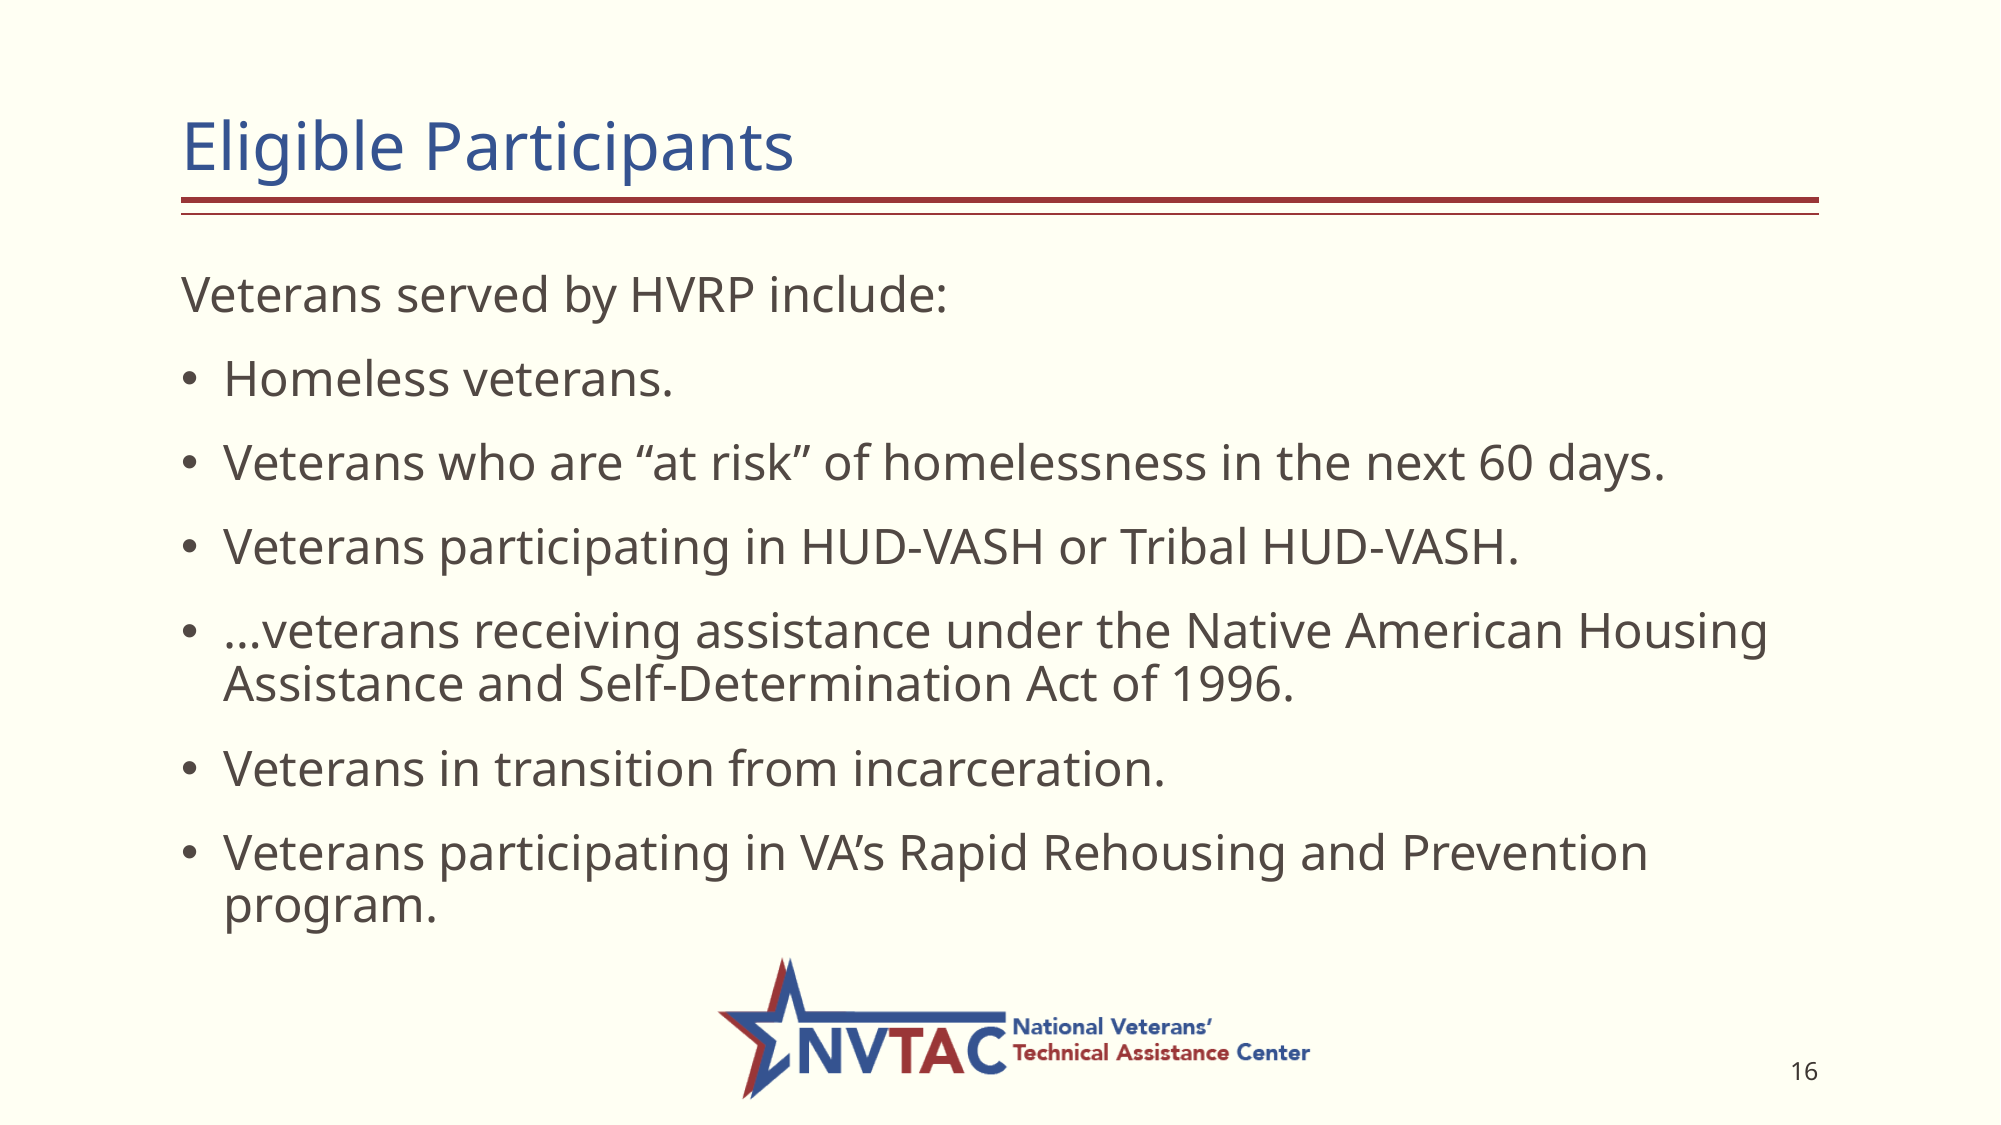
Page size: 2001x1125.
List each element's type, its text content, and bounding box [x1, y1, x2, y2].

list Veterans served by HVRP include: Homeless veterans. Veterans who are “at risk” of homelessness in the next 60 days. Veterans participating in HUD-VASH or Tribal HUD-VASH. …veterans receiving assistance under the Native American Housing Assistance and Self-Determination Act of 1996. Veterans in transition from incarceration. Veterans participating in VA’s Rapid Rehousing and Prevention program. [181, 262, 1798, 948]
slide_number 16 [1518, 1042, 1819, 1103]
title Eligible Participants [181, 12, 1819, 193]
picture [717, 957, 1317, 1103]
